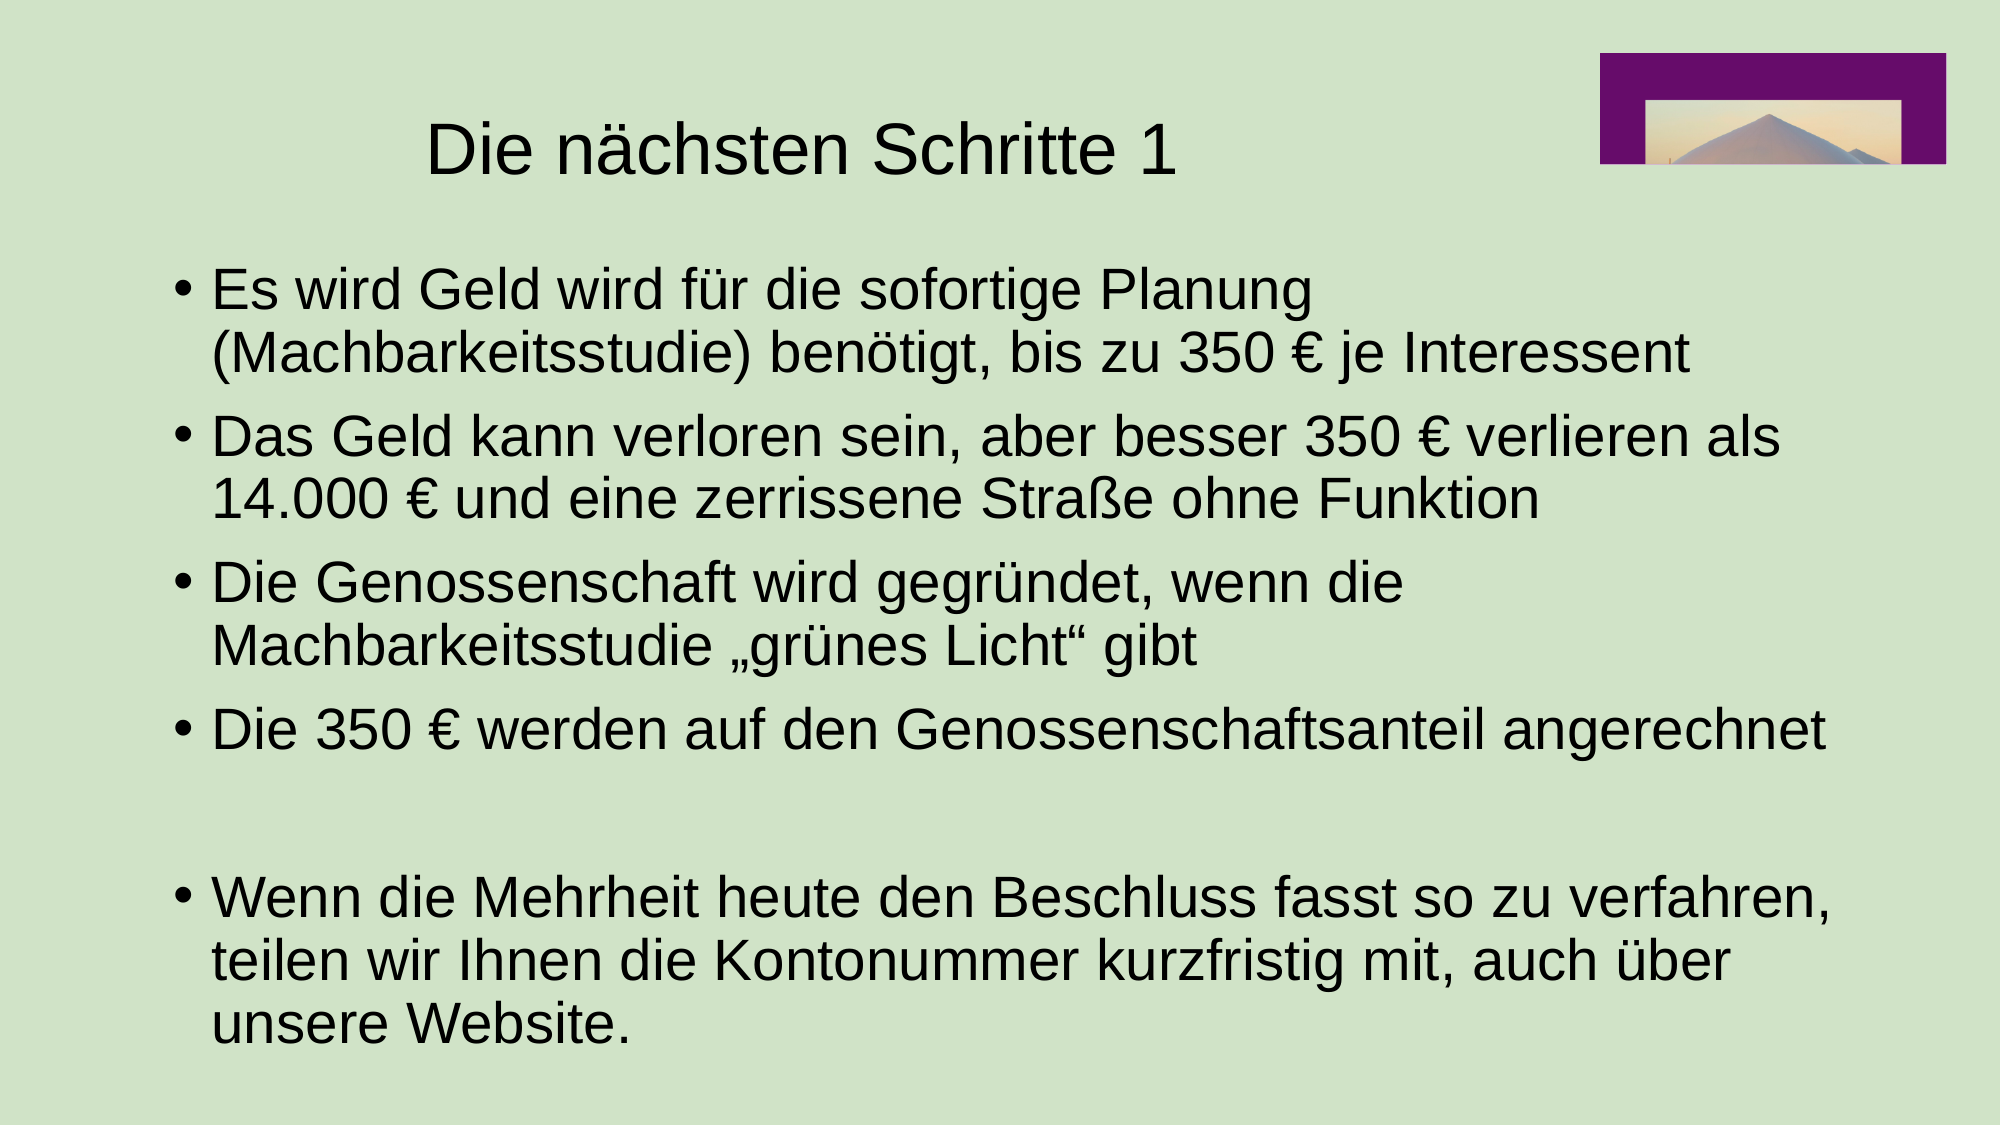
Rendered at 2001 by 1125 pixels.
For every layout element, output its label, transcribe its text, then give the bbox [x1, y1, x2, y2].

picture [1599, 52, 1947, 165]
text_box Die nächsten Schritte 1 [262, 70, 1343, 231]
list Es wird Geld wird für die sofortige Planung (Machbarkeitsstudie) benötigt, bis zu 350 € je Interessent Das Geld kann verloren sein, aber besser 350 € verlieren als 14.000 € und eine zerrissene Straße ohne Funktion Die Genossenschaft wird gegründet, wenn die Machbarkeitsstudie „grünes Licht“ gibt Die 350 € werden auf den Genossenschaftsanteil angerechnet Wenn die Mehrheit heute den Beschluss fasst so zu verfahren, teilen wir Ihnen die Kontonummer kurzfristig mit, auch über unsere Website. [162, 253, 1880, 1055]
